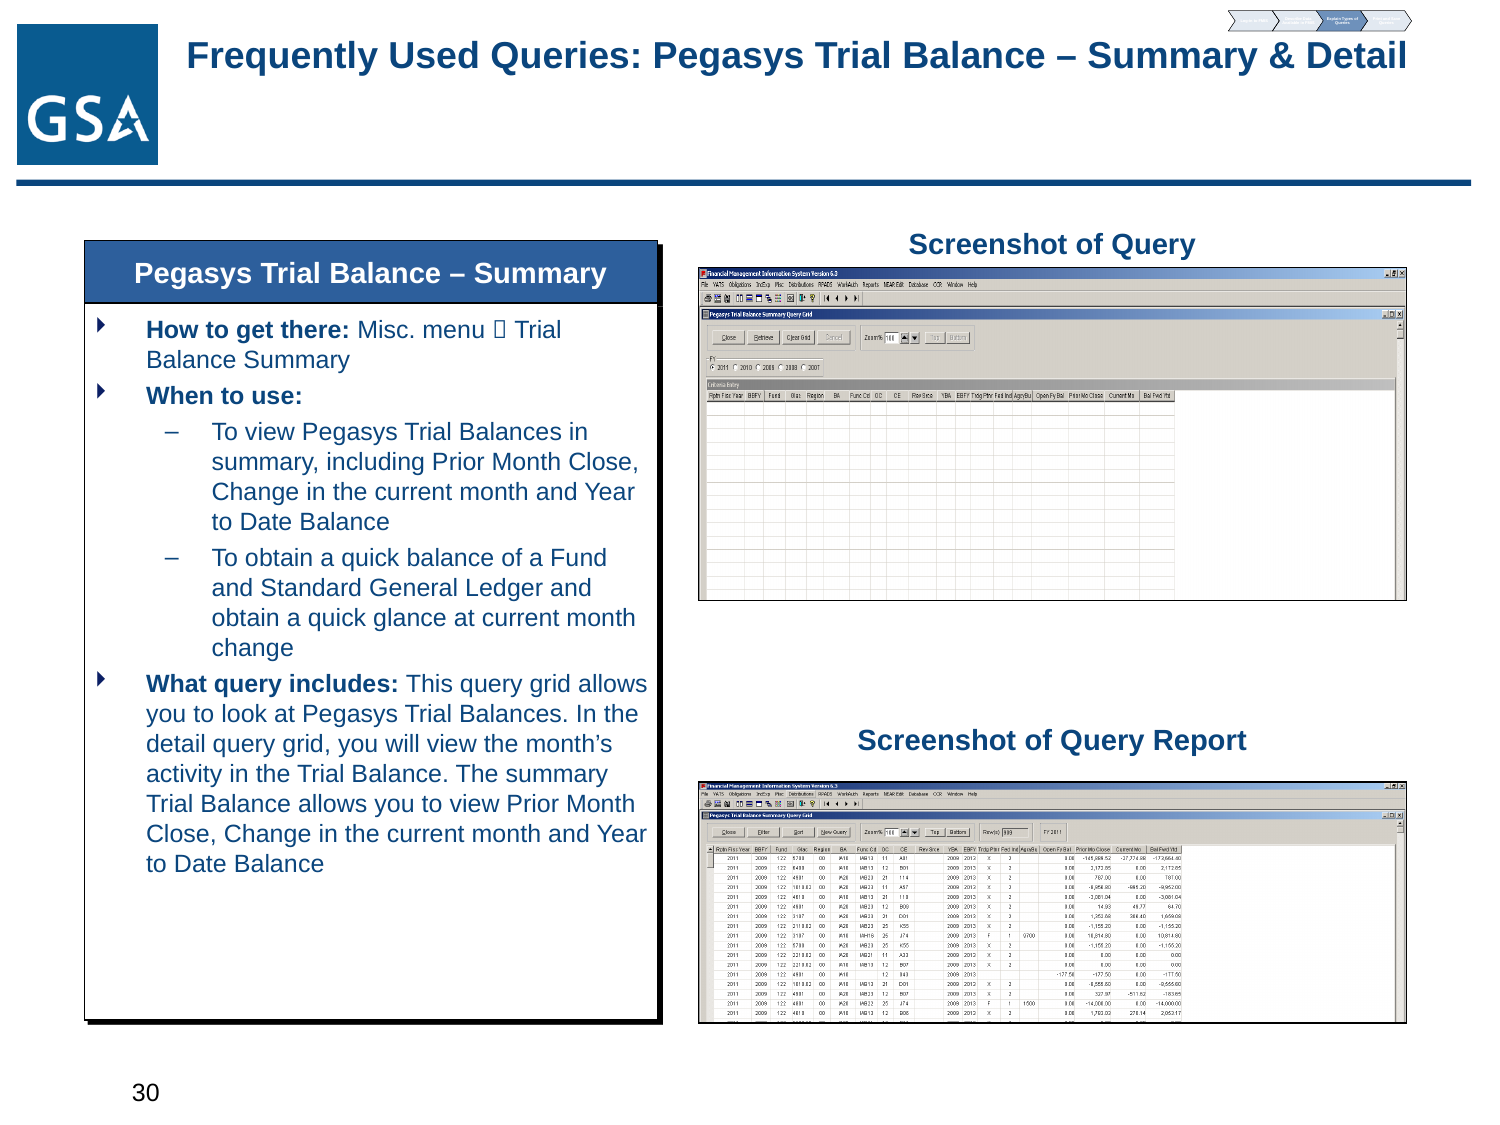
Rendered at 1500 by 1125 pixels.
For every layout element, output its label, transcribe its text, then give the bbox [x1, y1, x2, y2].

text_box Pegasys Trial Balance – Summary [84, 240, 658, 303]
text_box 30 [0, 1069, 292, 1125]
picture [17, 24, 158, 165]
picture [1227, 10, 1413, 32]
text_box Screenshot of Query [908, 225, 1197, 260]
picture [699, 268, 1406, 601]
text_box How to get there: Misc. menu  Trial Balance Summary When to use: To view Pegasys Trial Balances in summary, including Prior Month Close, Change in the current month and Year to Date Balance To obtain a quick balance of a Fund and Standard General Ledger and obtain a quick glance at current month change What query includes: This query grid allows you to look at Pegasys Trial Balances. In the detail query grid, you will view the month’s activity in the Trial Balance. The summary Trial Balance allows you to view Prior Month Close, Change in the current month and Year to Date Balance [84, 303, 658, 1020]
text_box Screenshot of Query Report [857, 720, 1248, 756]
text_box Frequently Used Queries: Pegasys Trial Balance – Summary & Detail [171, 23, 1480, 161]
picture [699, 782, 1406, 1023]
